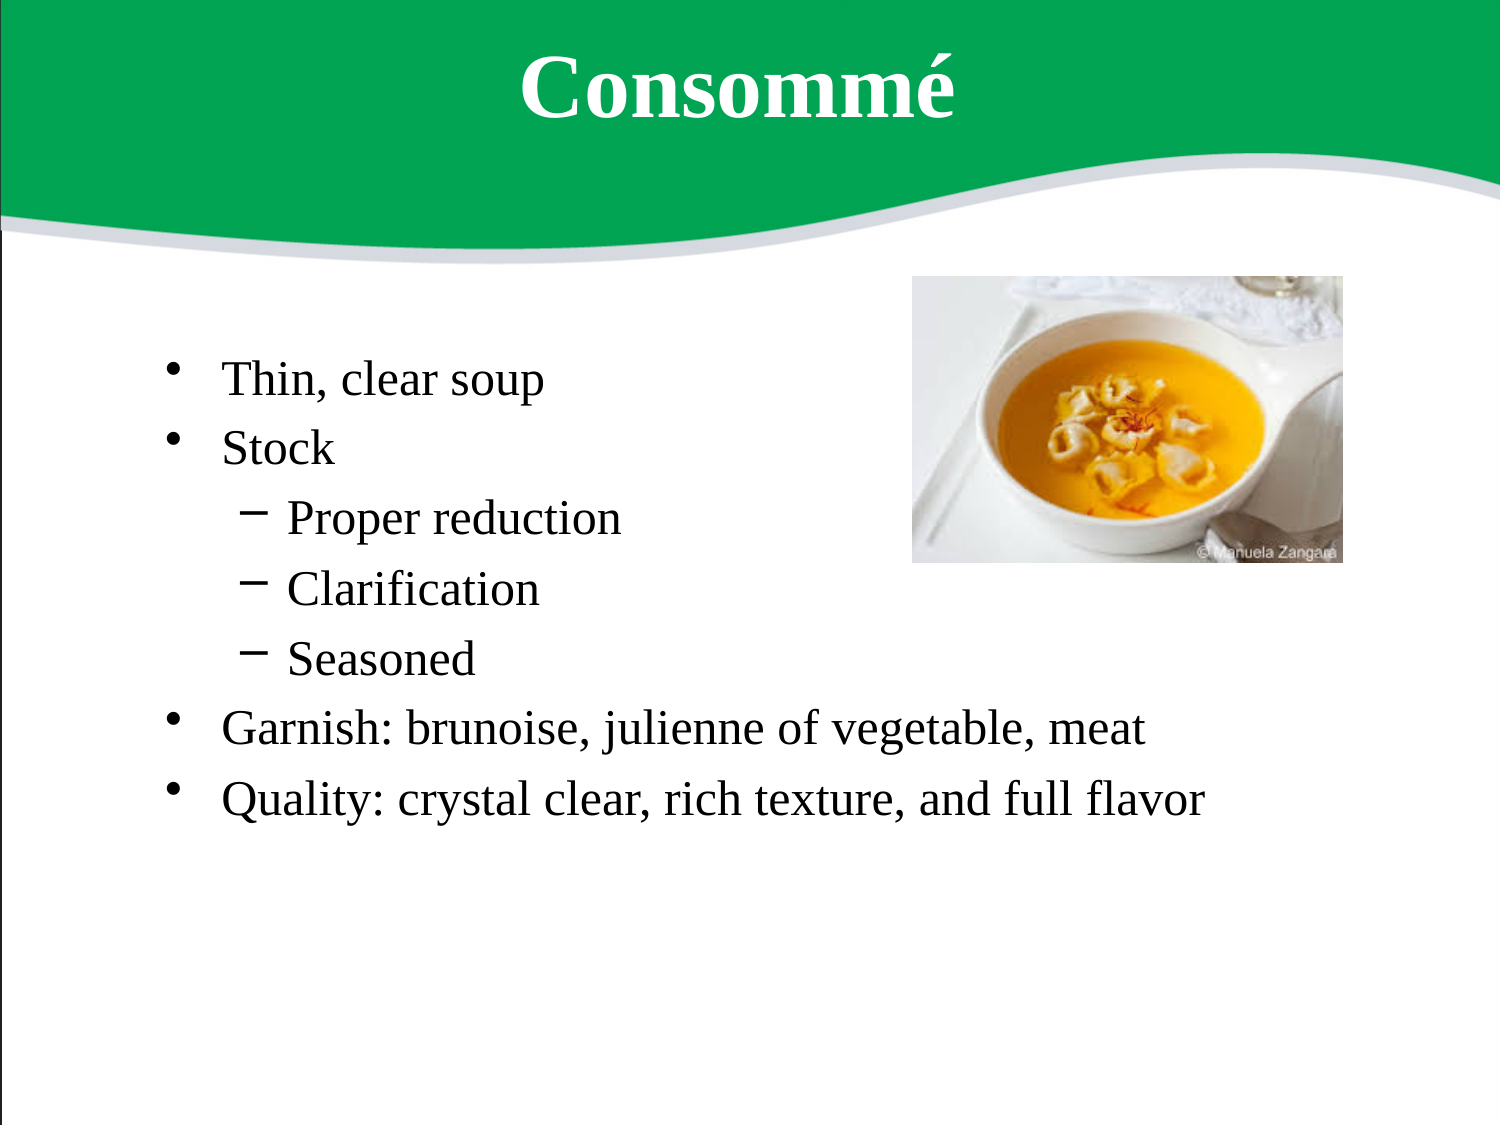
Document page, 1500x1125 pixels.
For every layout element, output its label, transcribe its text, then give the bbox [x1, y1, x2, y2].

list Thin, clear soup Stock Proper reduction Clarification Seasoned Garnish: brunoise, julienne of vegetable, meat Quality: crystal clear, rich texture, and full flavor [149, 337, 1413, 1013]
title Consommé [99, 12, 1376, 151]
picture [0, 0, 1500, 1125]
